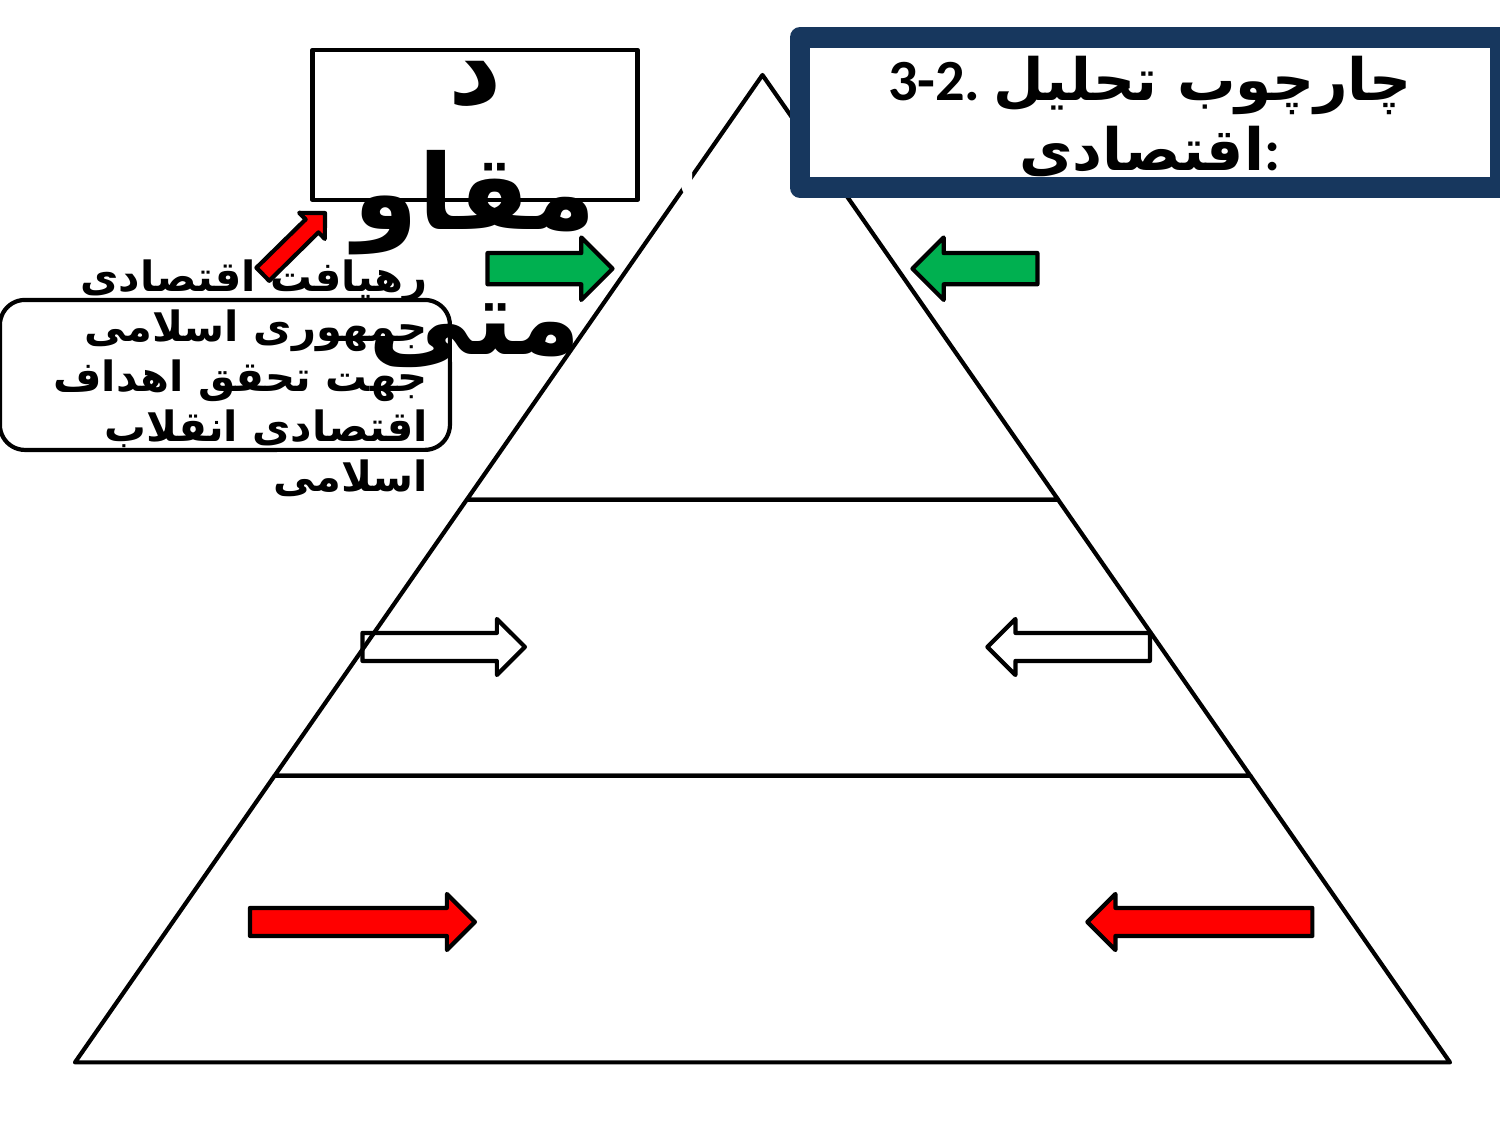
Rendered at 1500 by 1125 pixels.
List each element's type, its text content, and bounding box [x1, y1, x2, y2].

text_box 3-2. چارچوب تحلیل اقتصادی: [798, 35, 1500, 189]
text_box رهیافت اقتصادی جمهوری اسلامی جهت تحقق اهداف اقتصادی انقلاب اسلامی [0, 297, 69, 453]
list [74, 74, 1451, 1063]
text_box اقتصاد مقاومتی [310, 48, 640, 73]
